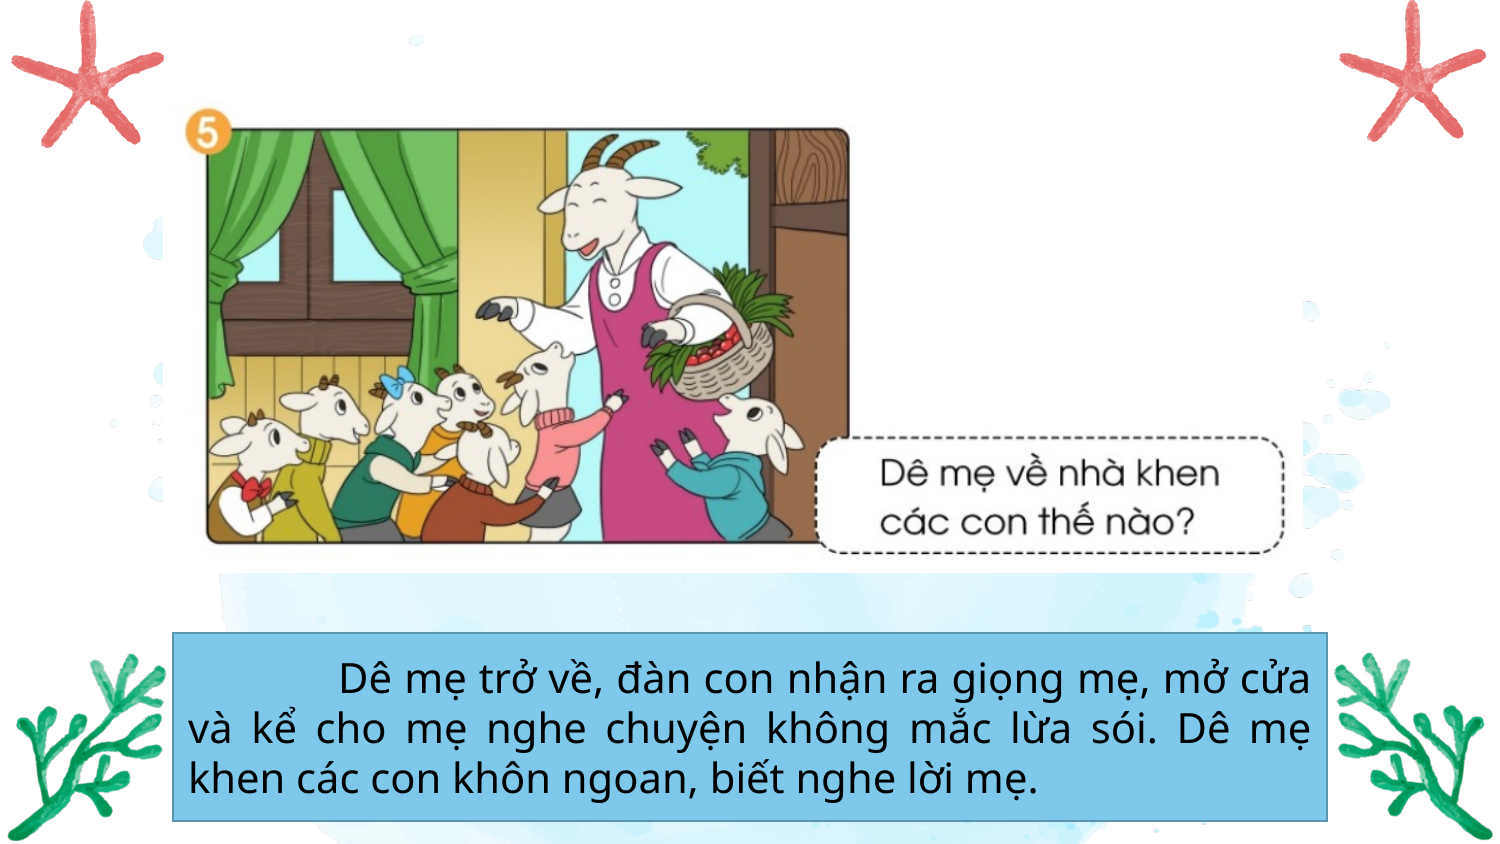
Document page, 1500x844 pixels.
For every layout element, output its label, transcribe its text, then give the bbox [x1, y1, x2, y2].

text_box Dê mẹ trở về, đàn con nhận ra giọng mẹ, mở cửa và kể cho mẹ nghe chuyện không mắc lừa sói. Dê mẹ khen các con khôn ngoan, biết nghe lời mẹ. [172, 632, 1328, 822]
picture [0, 0, 1500, 844]
